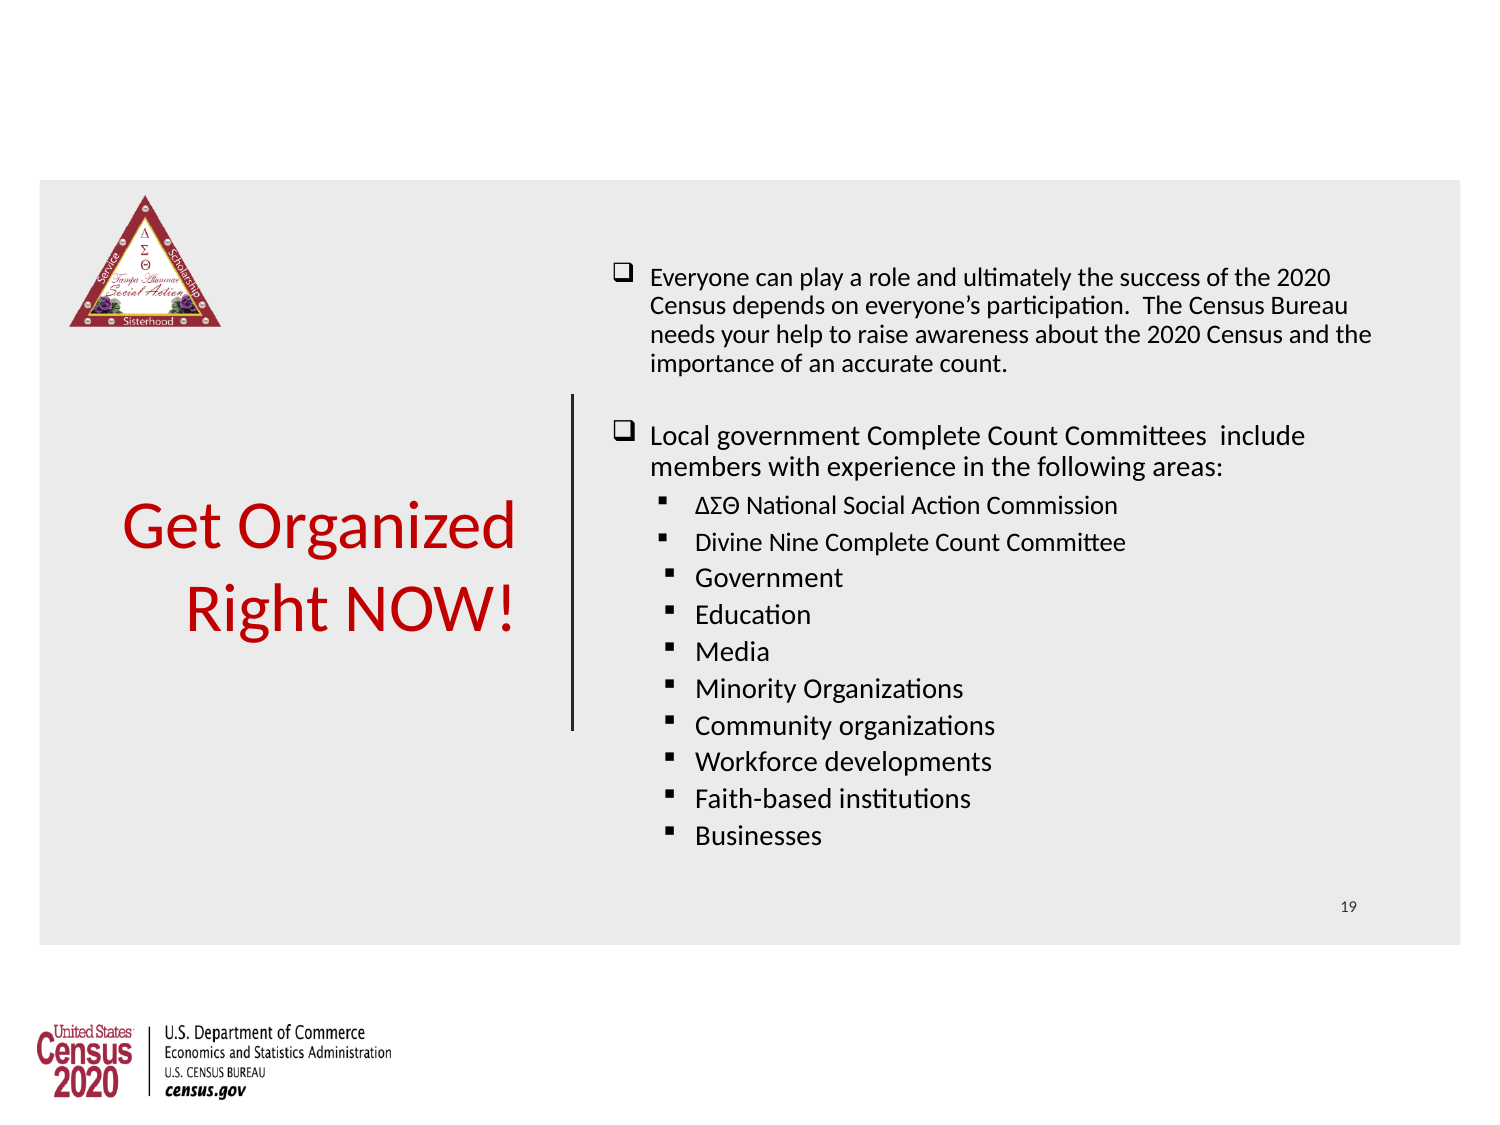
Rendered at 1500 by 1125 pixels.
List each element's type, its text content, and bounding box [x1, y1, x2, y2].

text_box [37, 178, 1462, 947]
title Get Organized Right NOW! [103, 259, 533, 866]
picture [37, 1024, 391, 1100]
slide_number 19 [1300, 882, 1397, 928]
picture [55, 179, 235, 343]
list Everyone can play a role and ultimately the success of the 2020 Census depends on everyone’s participation. The Census Bureau needs your help to raise awareness about the 2020 Census and the importance of an accurate count. Local government Complete Count Committees include members with experience in the following areas: ΔΣΘ National Social Action Commission Divine Nine Complete Count Committee Government Education Media Minority Organizations Community organizations Workforce developments Faith-based institutions Businesses [596, 215, 1397, 866]
